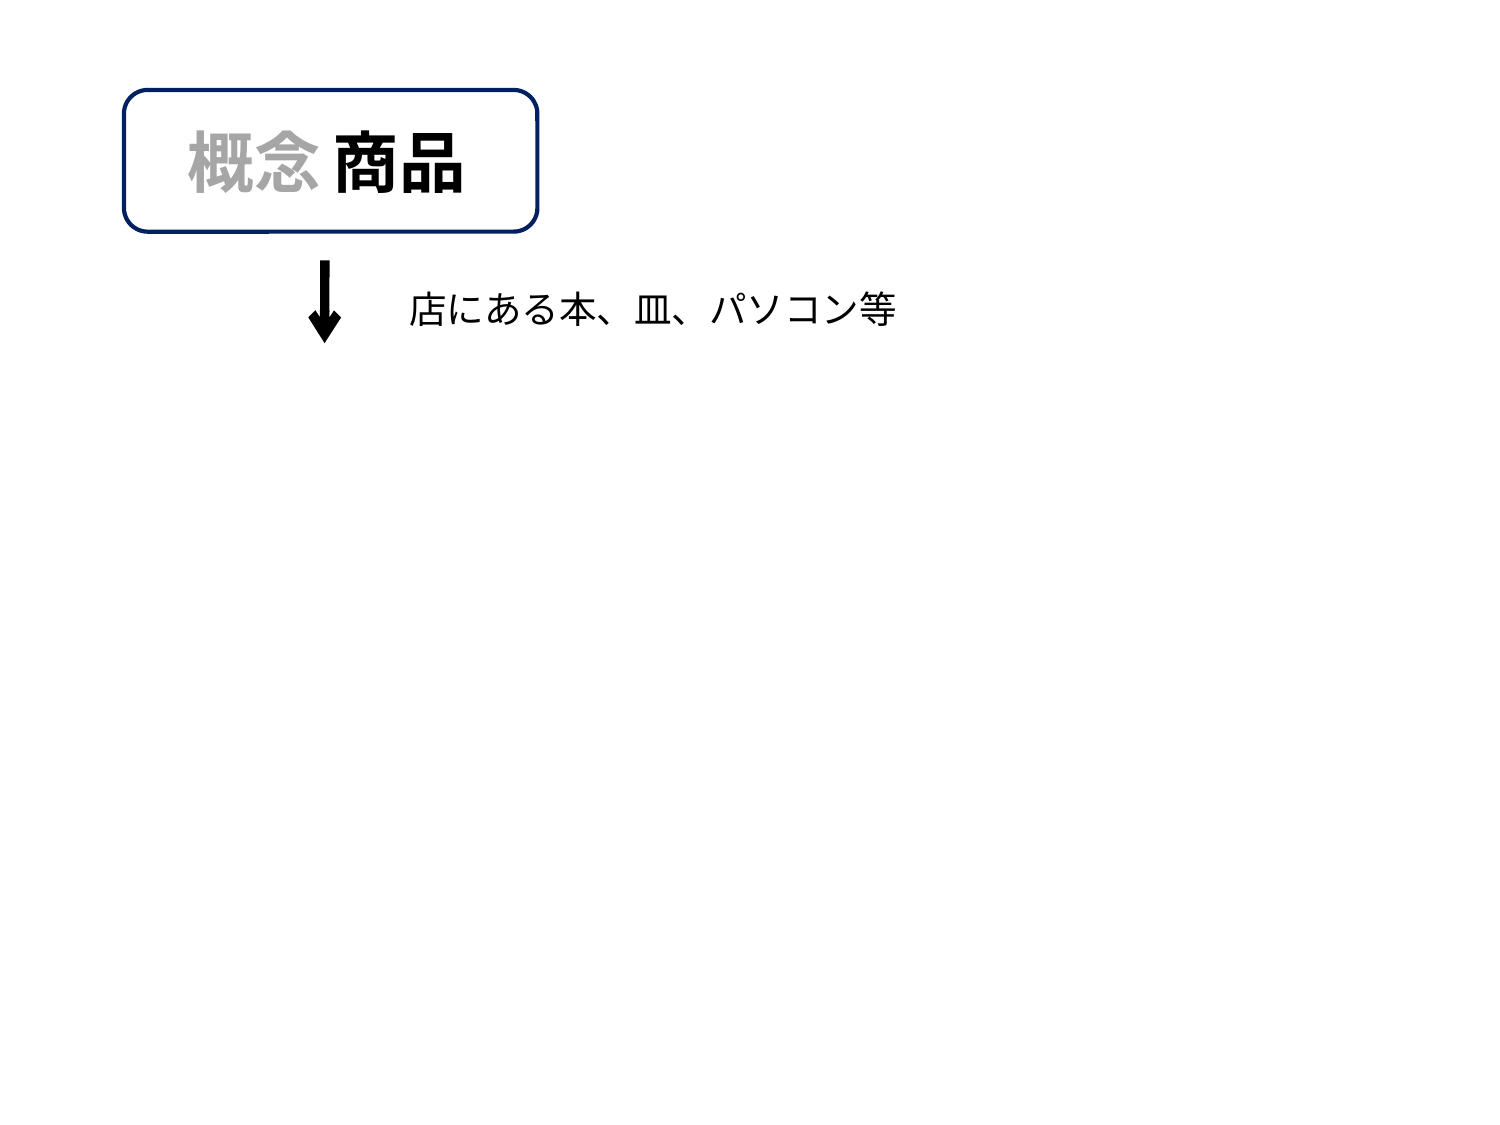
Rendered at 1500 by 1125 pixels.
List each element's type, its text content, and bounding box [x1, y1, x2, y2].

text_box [123, 89, 538, 232]
text_box 店にある本、皿、パソコン等 [394, 278, 912, 339]
